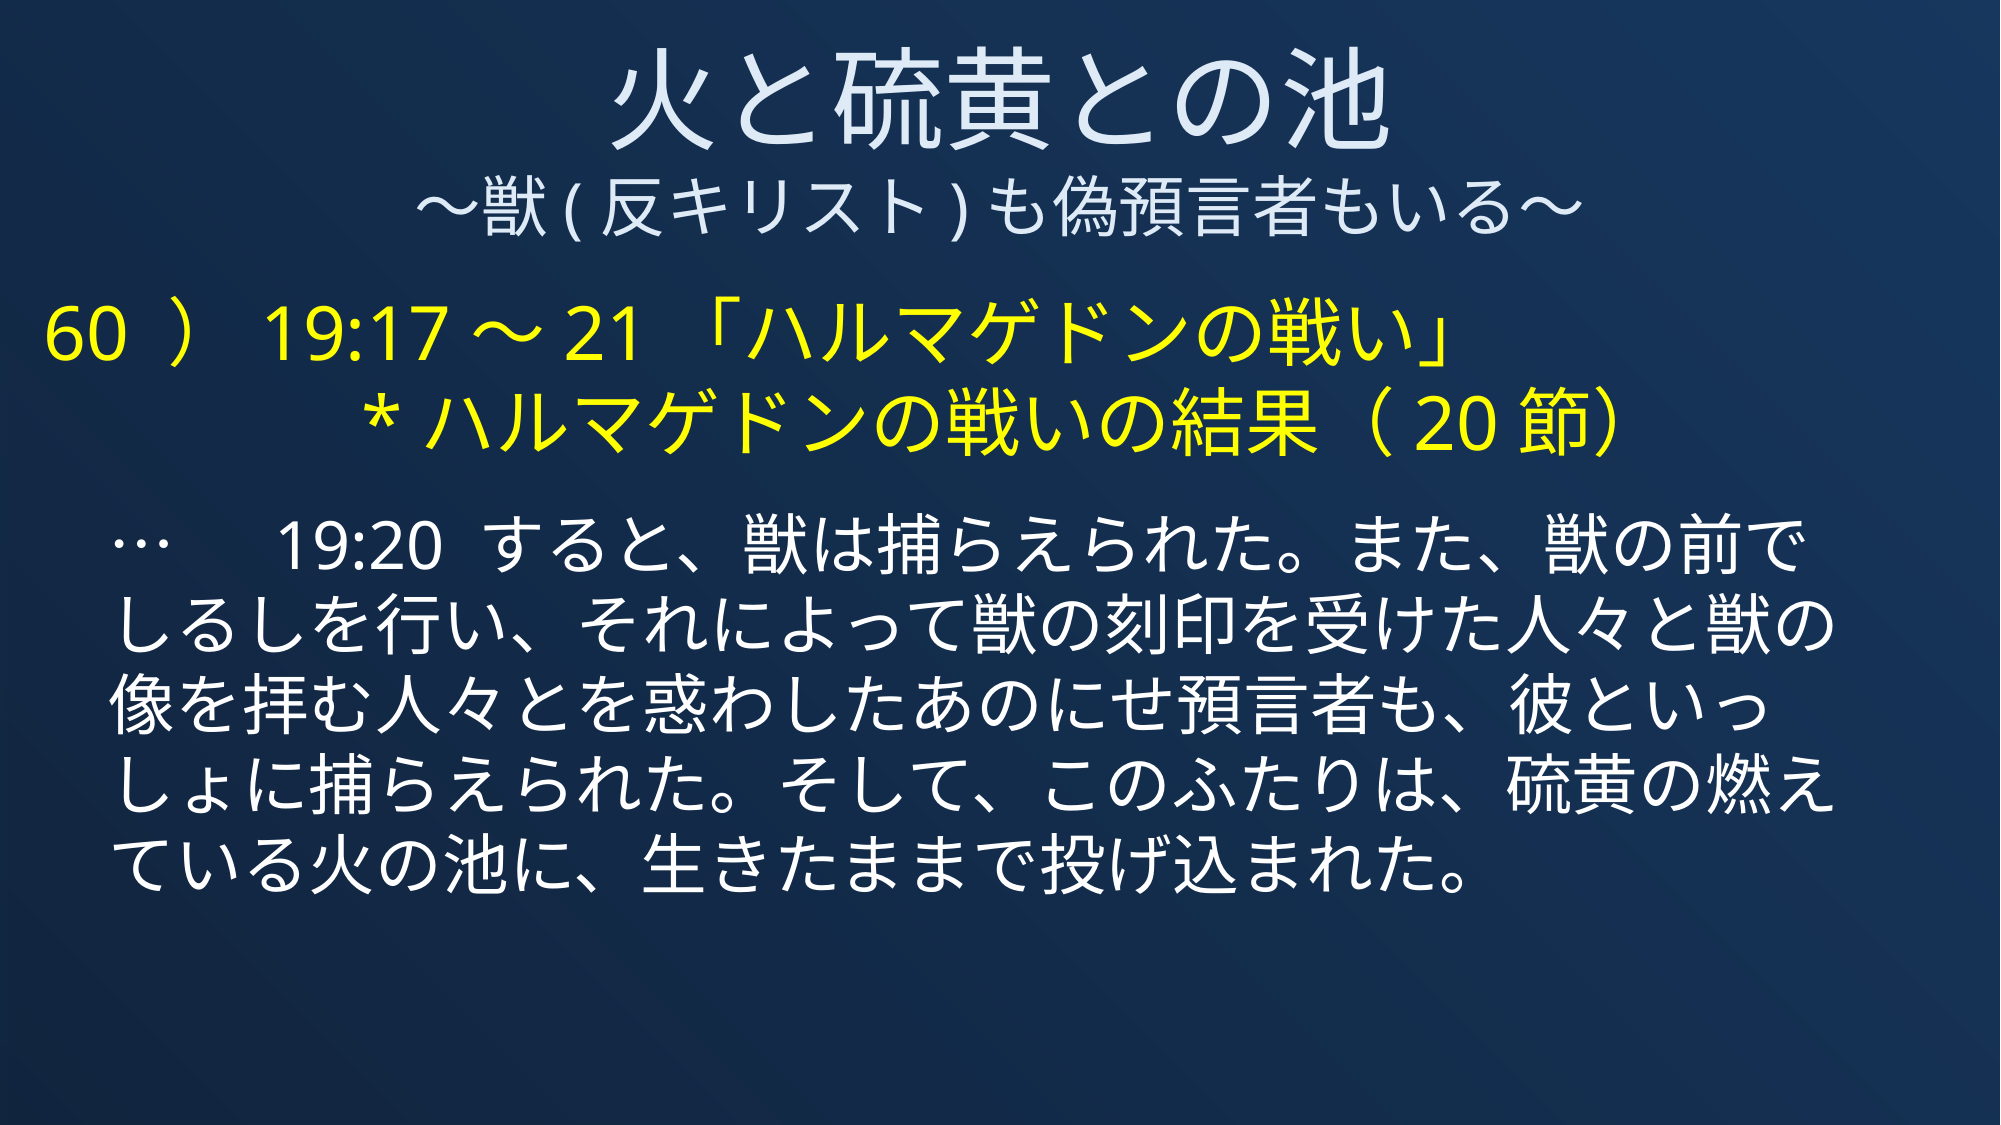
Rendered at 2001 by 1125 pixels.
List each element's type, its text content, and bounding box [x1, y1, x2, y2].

text_box 火と硫黄との池 ～獣(反キリスト)も偽預言者もいる～ [15, 21, 1984, 252]
text_box 60 ）19:17～21「ハルマゲドンの戦い」 *ハルマゲドンの戦いの結果（20節） [29, 278, 2000, 474]
text_box … 19:20 すると、獣は捕らえられた。また、獣の前でしるしを行い、それによって獣の刻印を受けた人々と獣の像を拝む人々とを惑わしたあのにせ預言者も、彼といっしょに捕らえられた。そして、このふたりは、硫黄の燃えている火の池に、生きたままで投げ込まれた。 [93, 495, 1856, 911]
text_box [0, 0, 2000, 1125]
